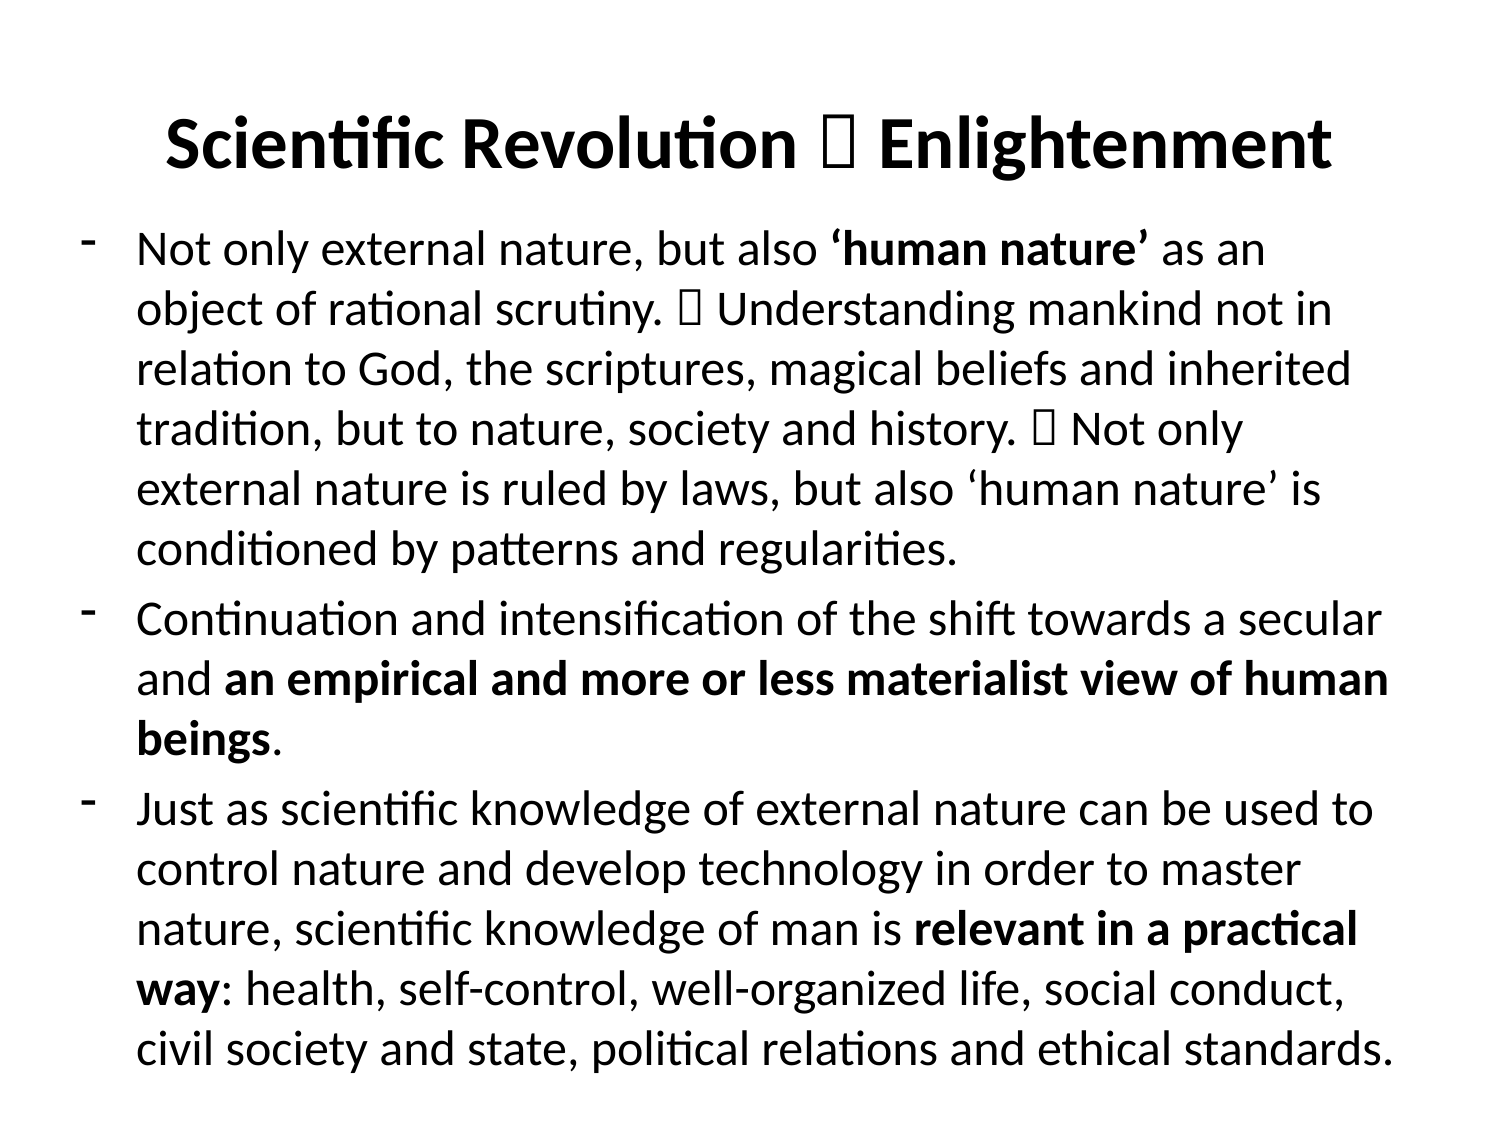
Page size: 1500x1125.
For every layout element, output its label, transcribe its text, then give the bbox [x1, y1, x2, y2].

title Scientific Revolution  Enlightenment [75, 45, 1425, 233]
list Not only external nature, but also ‘human nature’ as an object of rational scrutiny.  Understanding mankind not in relation to God, the scriptures, magical beliefs and inherited tradition, but to nature, society and history.  Not only external nature is ruled by laws, but also ‘human nature’ is conditioned by patterns and regularities. Continuation and intensification of the shift towards a secular and an empirical and more or less materialist view of human beings. Just as scientific knowledge of external nature can be used to control nature and develop technology in order to master nature, scientific knowledge of man is relevant in a practical way: health, self-control, well-organized life, social conduct, civil society and state, political relations and ethical standards. [64, 208, 1415, 951]
